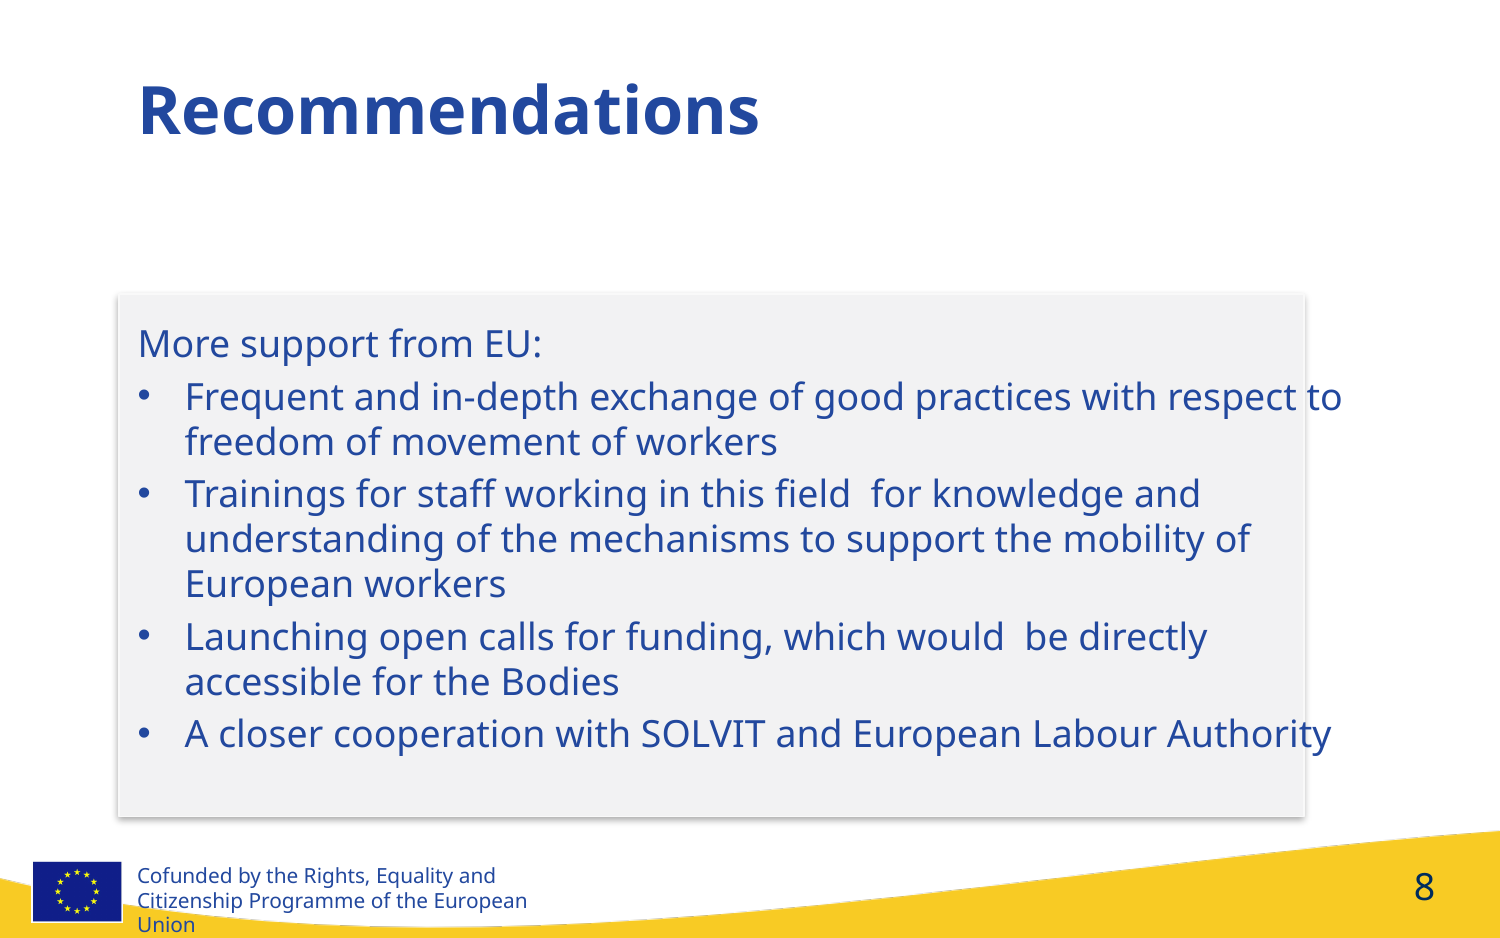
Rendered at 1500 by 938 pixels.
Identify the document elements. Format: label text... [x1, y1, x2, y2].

list More support from EU: Frequent and in-depth exchange of good practices with respect to freedom of movement of workers Trainings for staff working in this field for knowledge and understanding of the mechanisms to support the mobility of European workers Launching open calls for funding, which would be directly accessible for the Bodies A closer cooperation with SOLVIT and European Labour Authority [122, 312, 1397, 856]
slide_number 8 [1100, 855, 1450, 929]
picture [31, 860, 123, 923]
list Recommendations [122, 60, 1119, 169]
